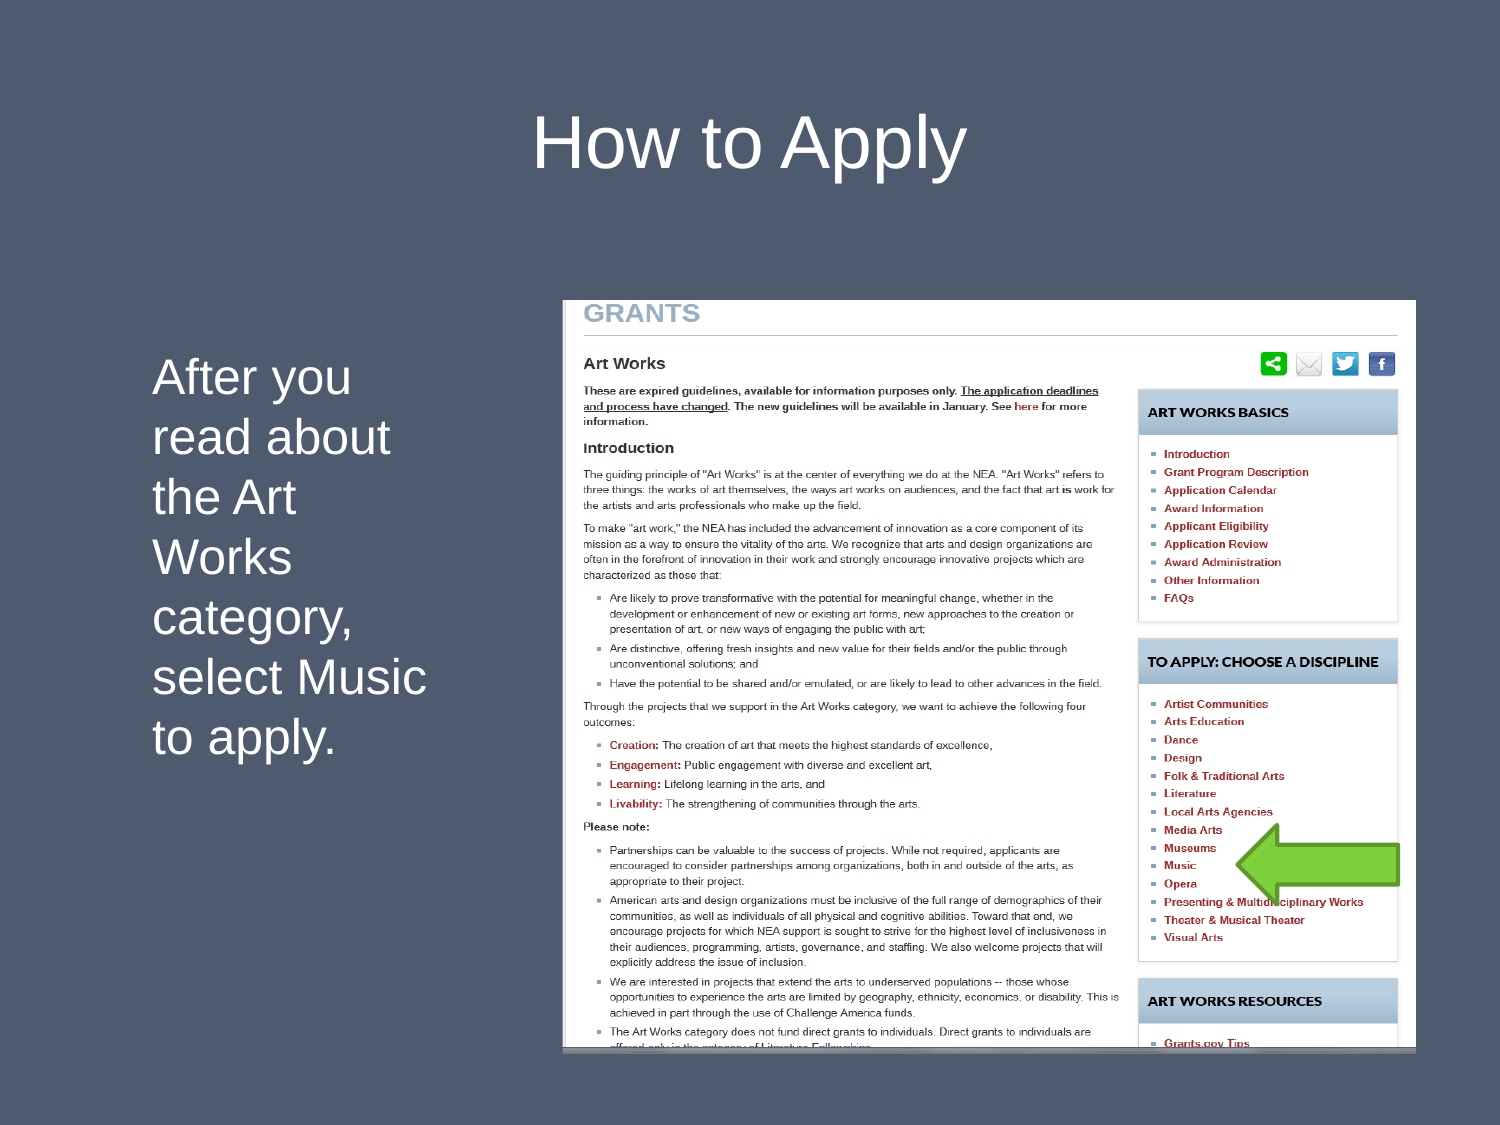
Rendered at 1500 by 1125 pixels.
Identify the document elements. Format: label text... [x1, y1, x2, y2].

text_box After you read about the Art Works category, select Music to apply. [137, 337, 450, 773]
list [562, 299, 1416, 1054]
title How to Apply [75, 45, 1425, 233]
